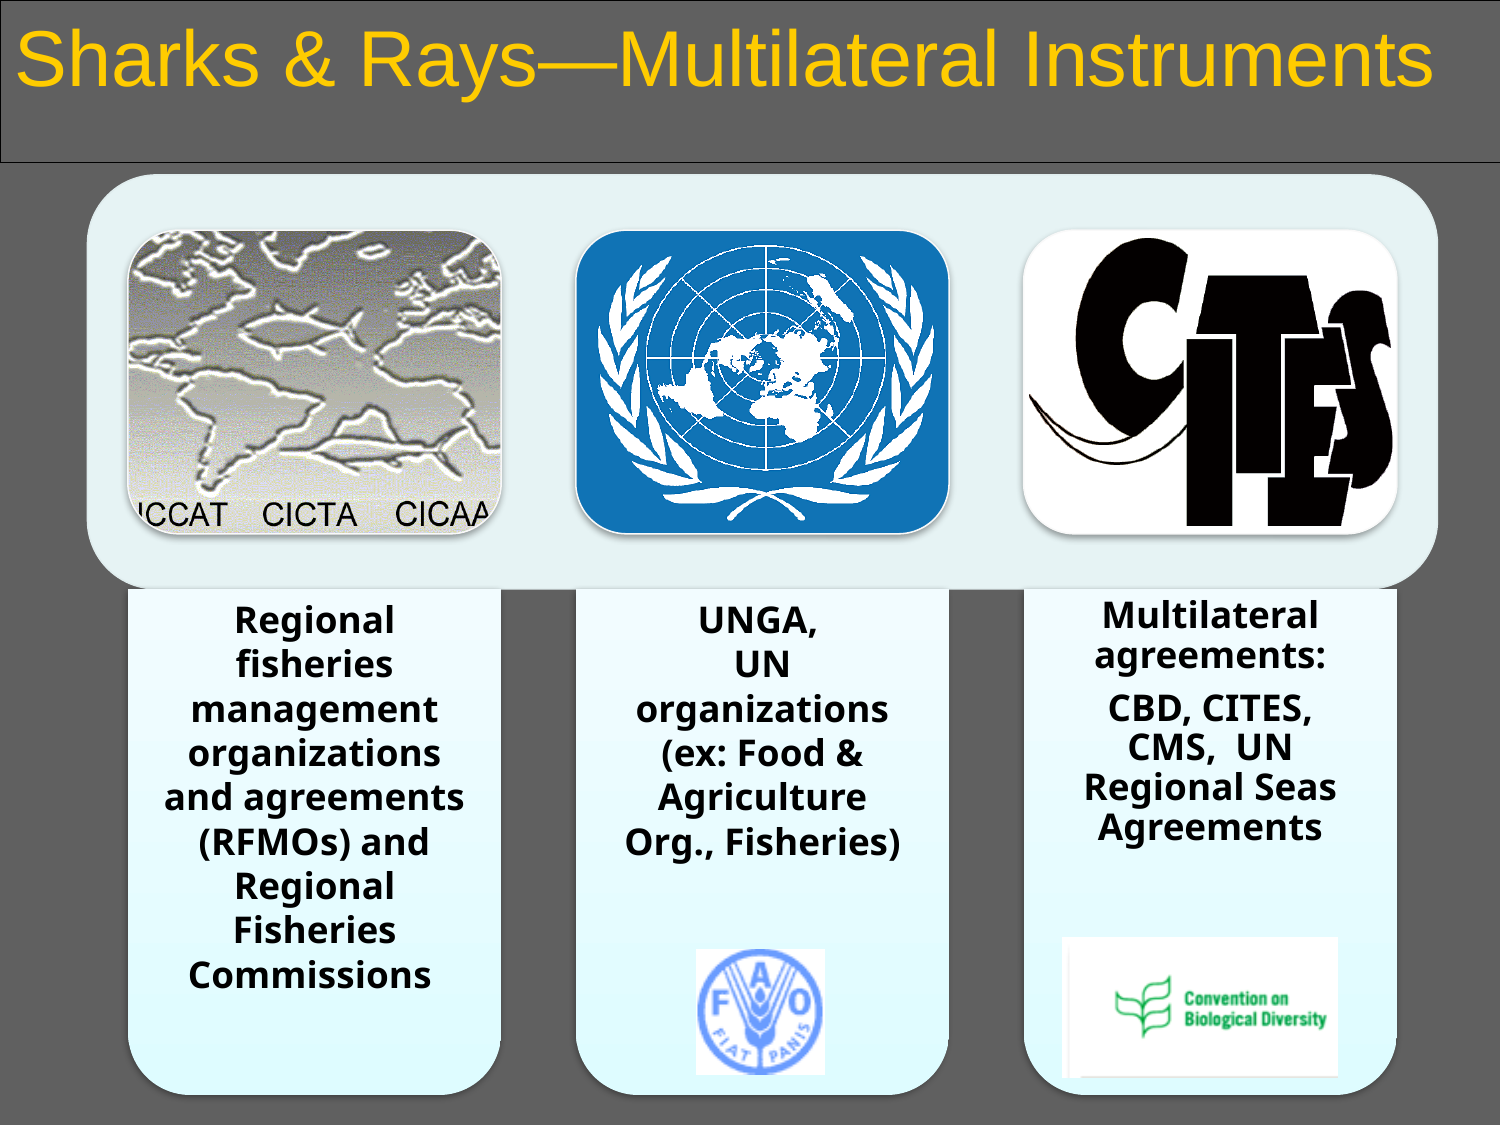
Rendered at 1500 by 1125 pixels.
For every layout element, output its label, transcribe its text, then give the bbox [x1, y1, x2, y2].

picture [1062, 937, 1338, 1078]
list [87, 174, 1438, 1096]
text_box Sharks & Rays—Multilateral Instruments [0, 0, 1500, 163]
picture [695, 949, 826, 1076]
